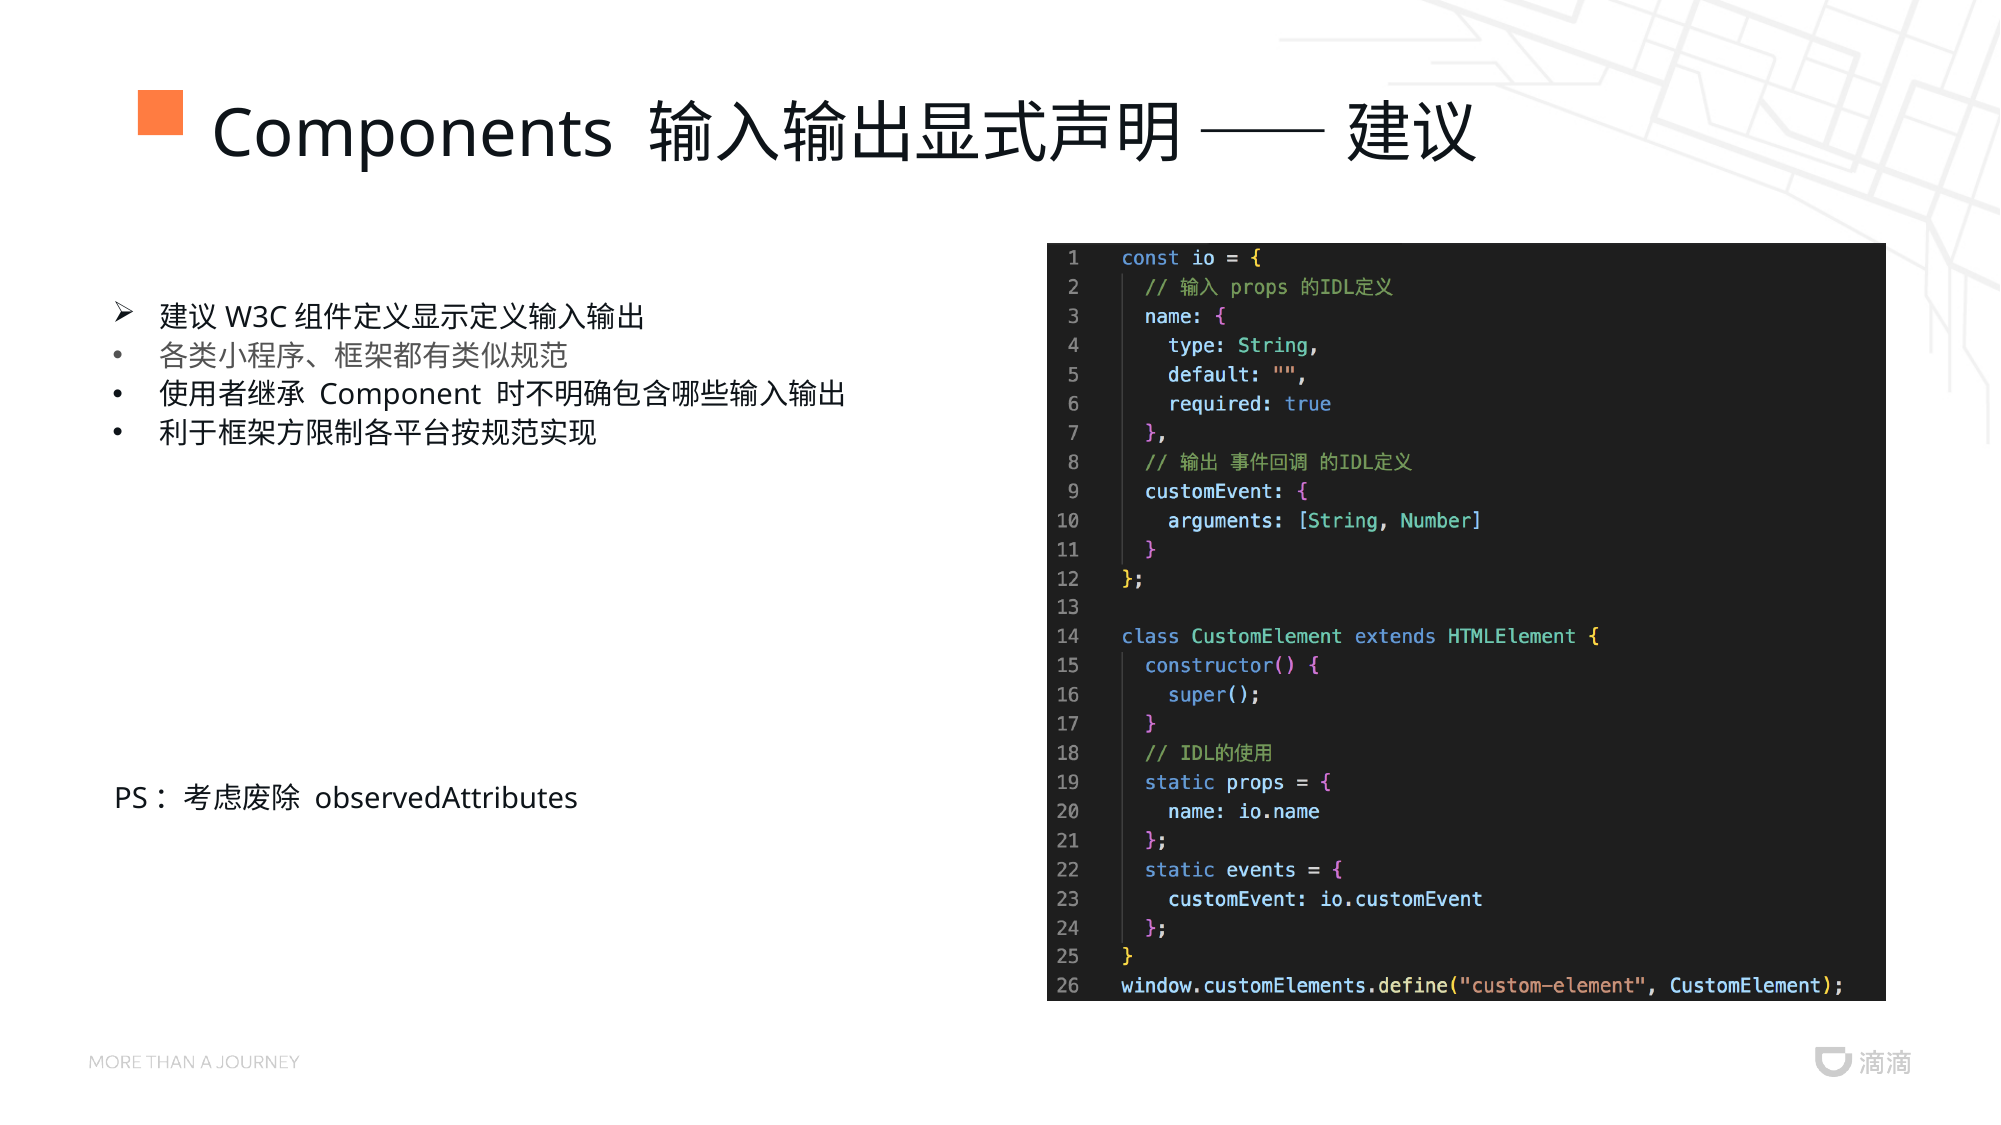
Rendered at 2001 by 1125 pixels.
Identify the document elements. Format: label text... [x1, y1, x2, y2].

title Components 输入输出显式声明 —— 建议 [196, 66, 1863, 161]
picture [0, 0, 2000, 1125]
text_box PS：考虑废除 observedAttributes [106, 739, 599, 890]
list [137, 89, 184, 136]
text_box 建议W3C组件定义显示定义输入输出 各类小程序、框架都有类似规范 使用者继承 Component 时不明确包含哪些输入输出 利于框架方限制各平台按规范实现 [105, 243, 977, 539]
